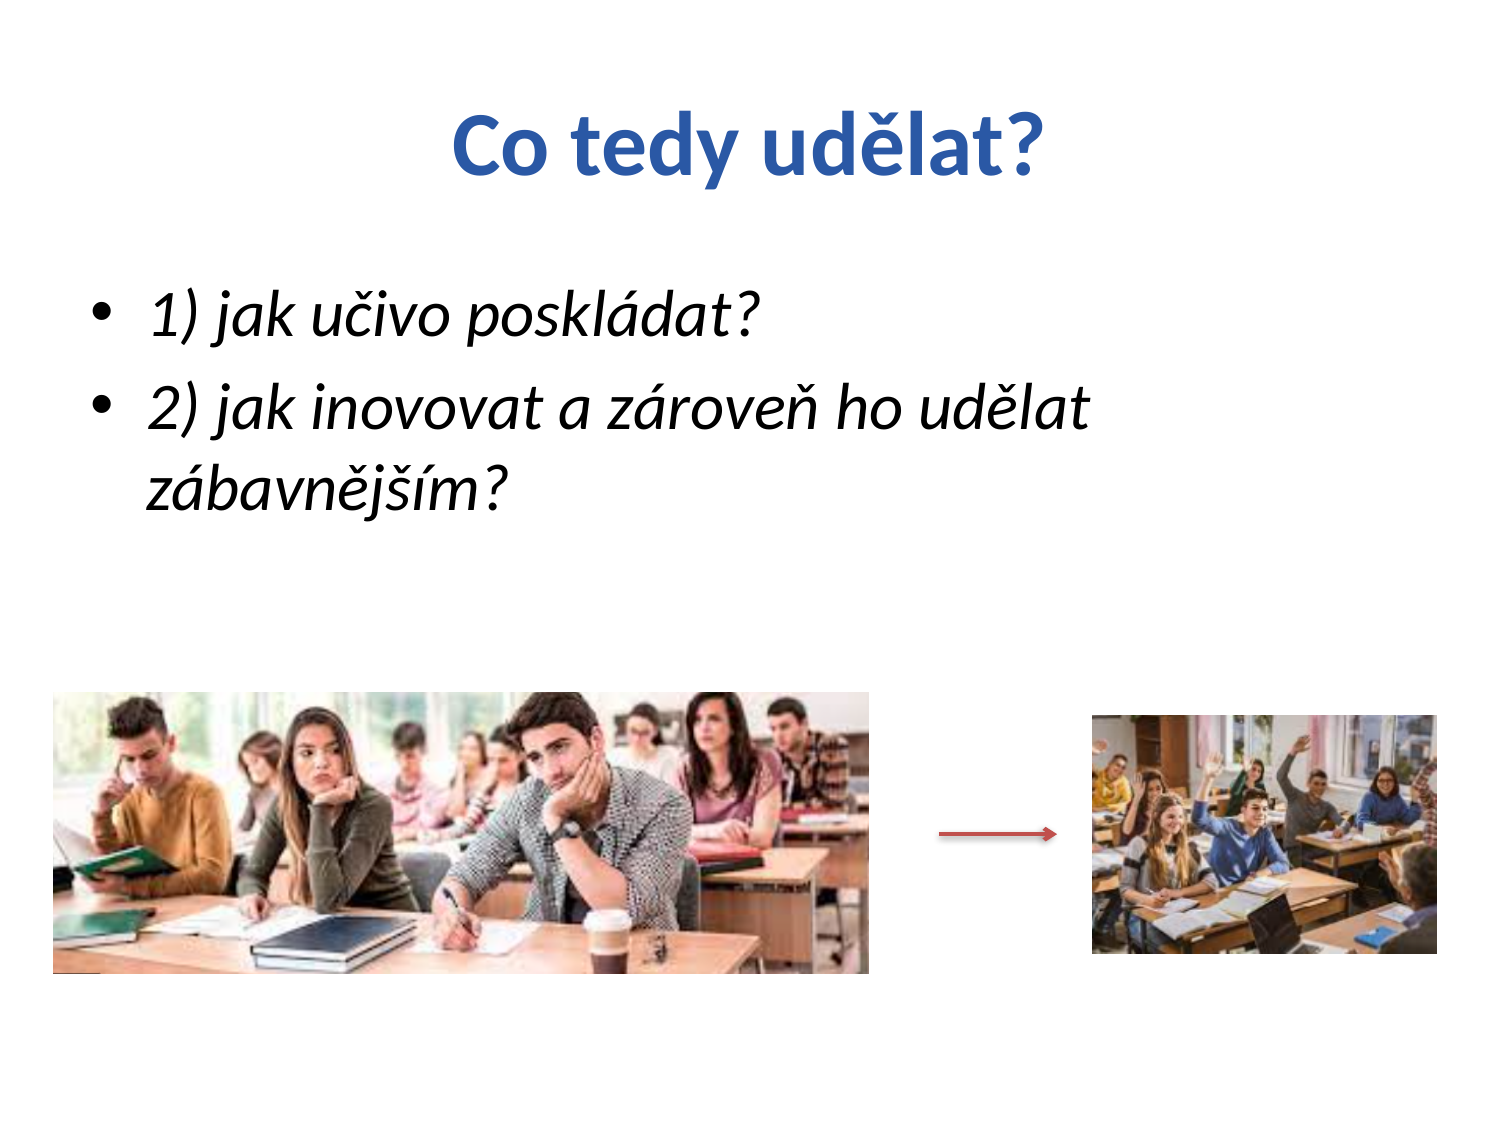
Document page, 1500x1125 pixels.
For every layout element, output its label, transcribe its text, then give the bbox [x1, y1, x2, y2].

picture [1092, 715, 1437, 954]
list 1) jak učivo poskládat? 2) jak inovovat a zároveň ho udělat zábavnějším? [75, 262, 1425, 1005]
title Co tedy udělat? [75, 45, 1425, 233]
picture [52, 692, 869, 975]
